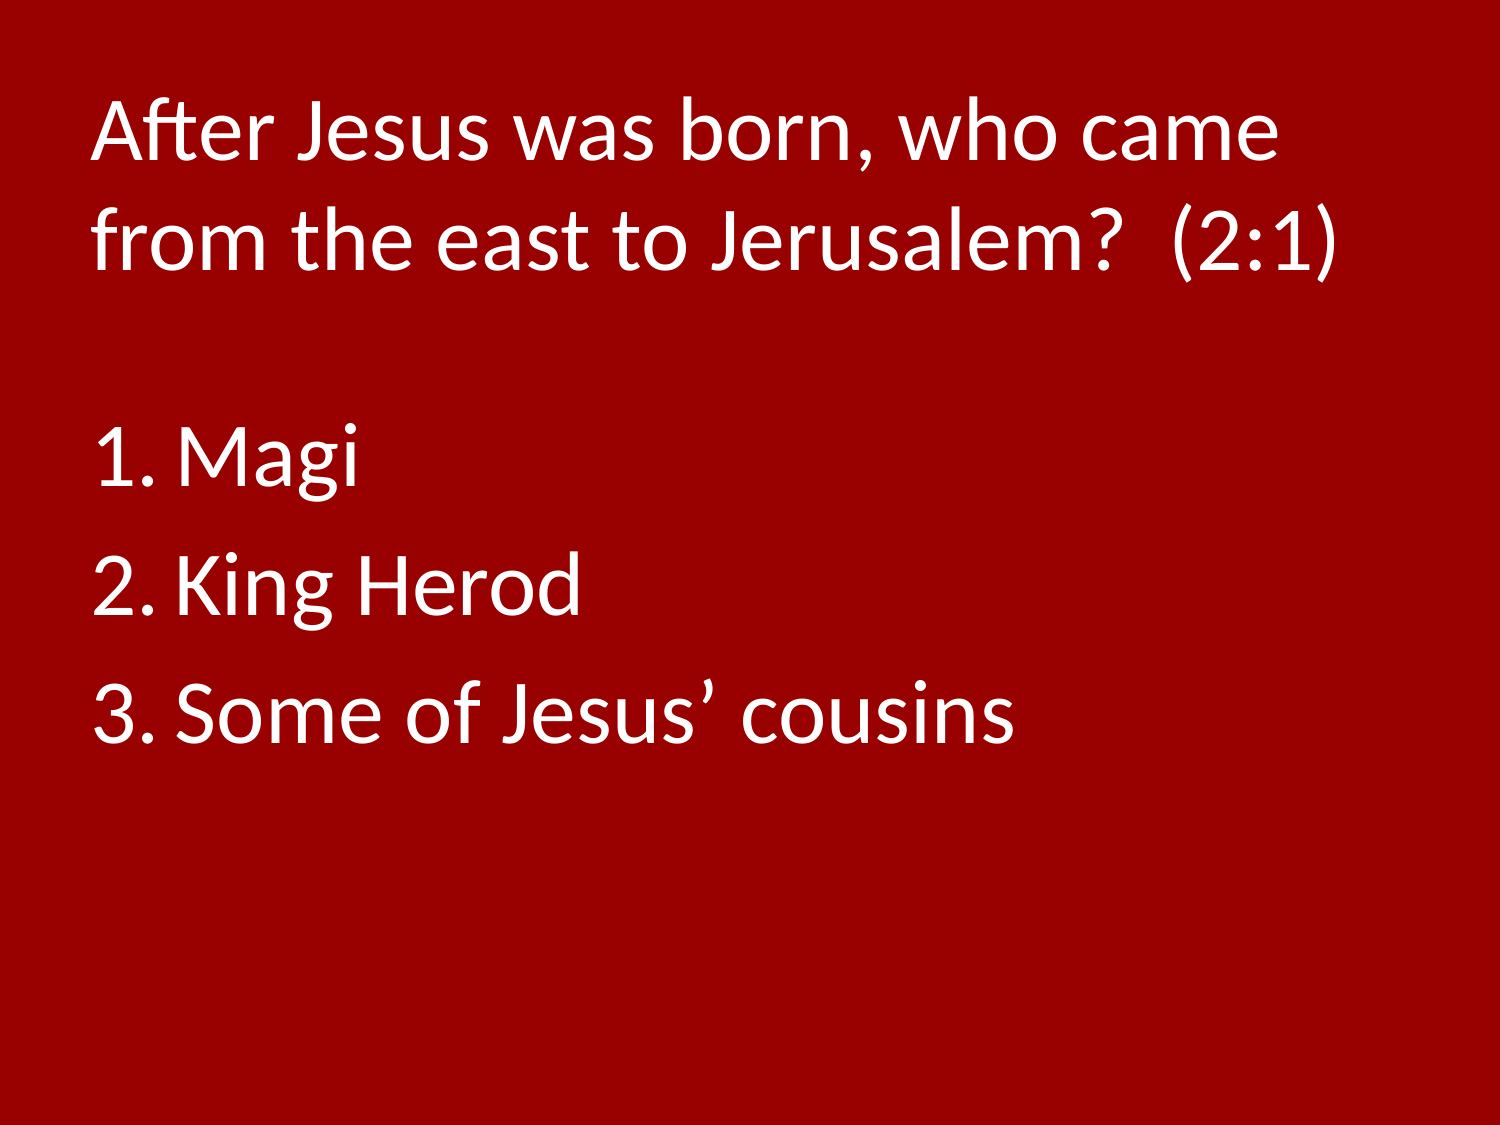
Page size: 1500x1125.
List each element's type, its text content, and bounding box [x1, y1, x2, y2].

title After Jesus was born, who came from the east to Jerusalem? (2:1) [75, 45, 1425, 313]
list Magi King Herod Some of Jesus’ cousins [75, 387, 1425, 1005]
